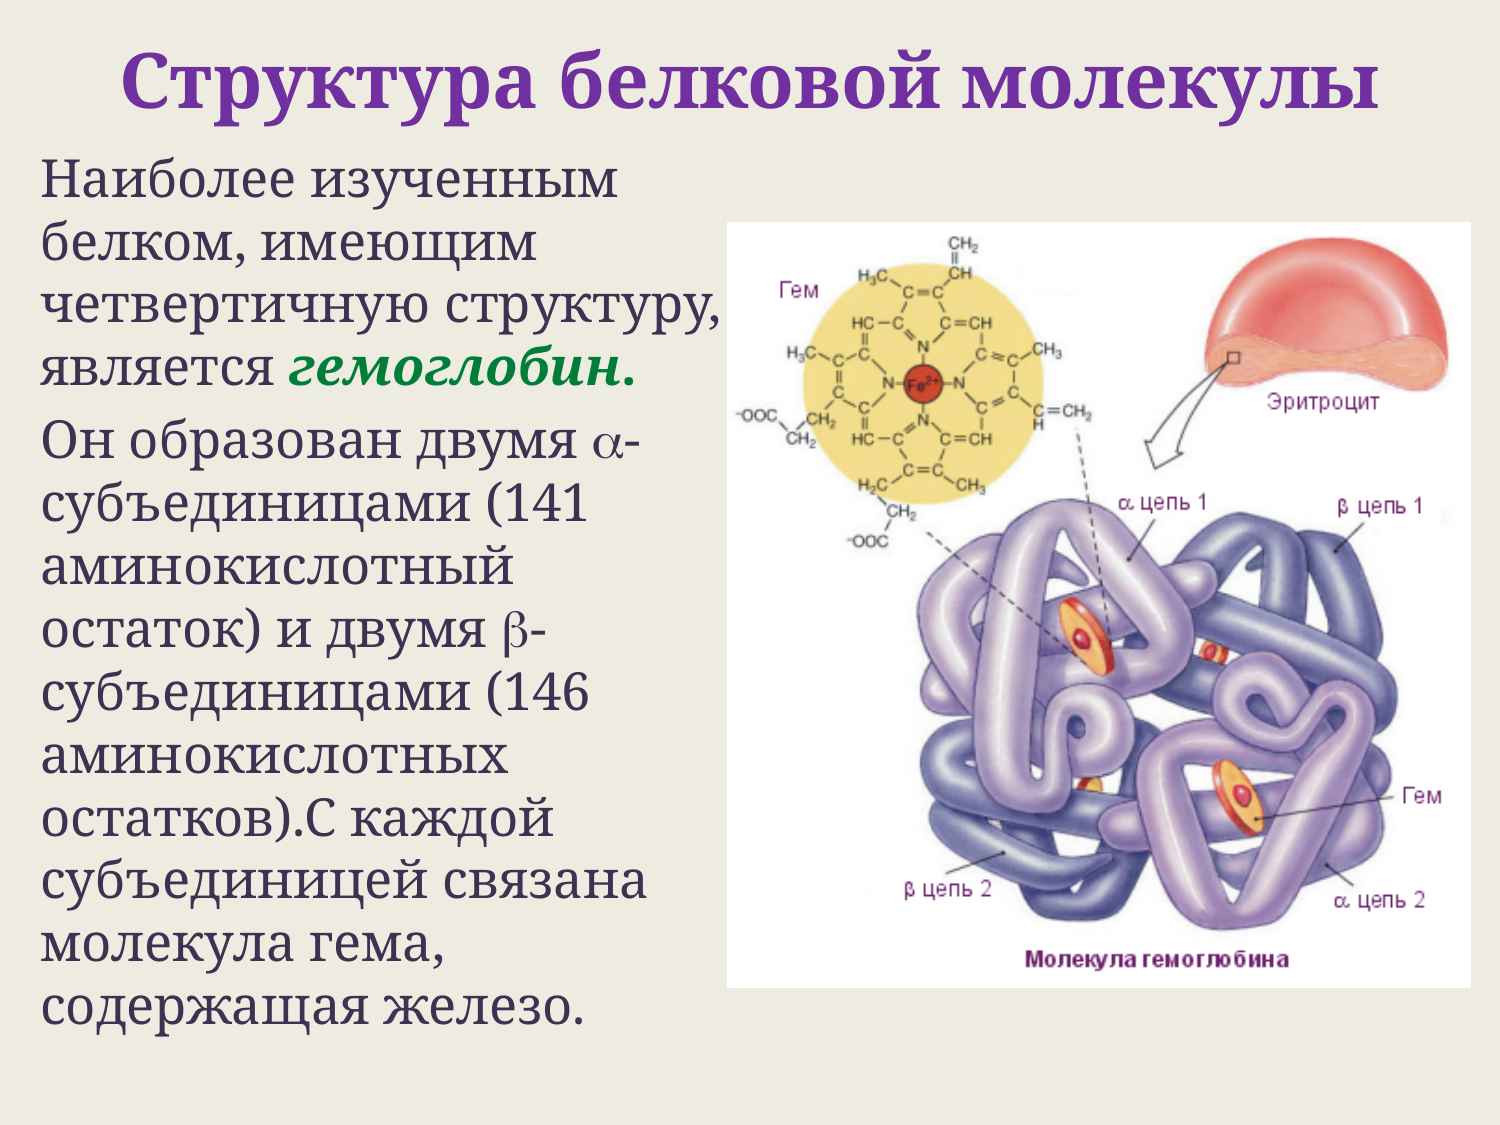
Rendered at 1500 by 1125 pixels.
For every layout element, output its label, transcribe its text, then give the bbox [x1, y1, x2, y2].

list Наиболее изученным белком, имеющим четвертичную структуру, является гемоглобин. Он образован двумя -субъединицами (141 аминокислотный остаток) и двумя -субъединицами (146 аминокислотных остатков).С каждой субъединицей связана молекула гема, содержащая железо. [0, 137, 762, 1047]
title Структура белковой молекулы [75, 0, 1425, 172]
picture [727, 222, 1471, 988]
